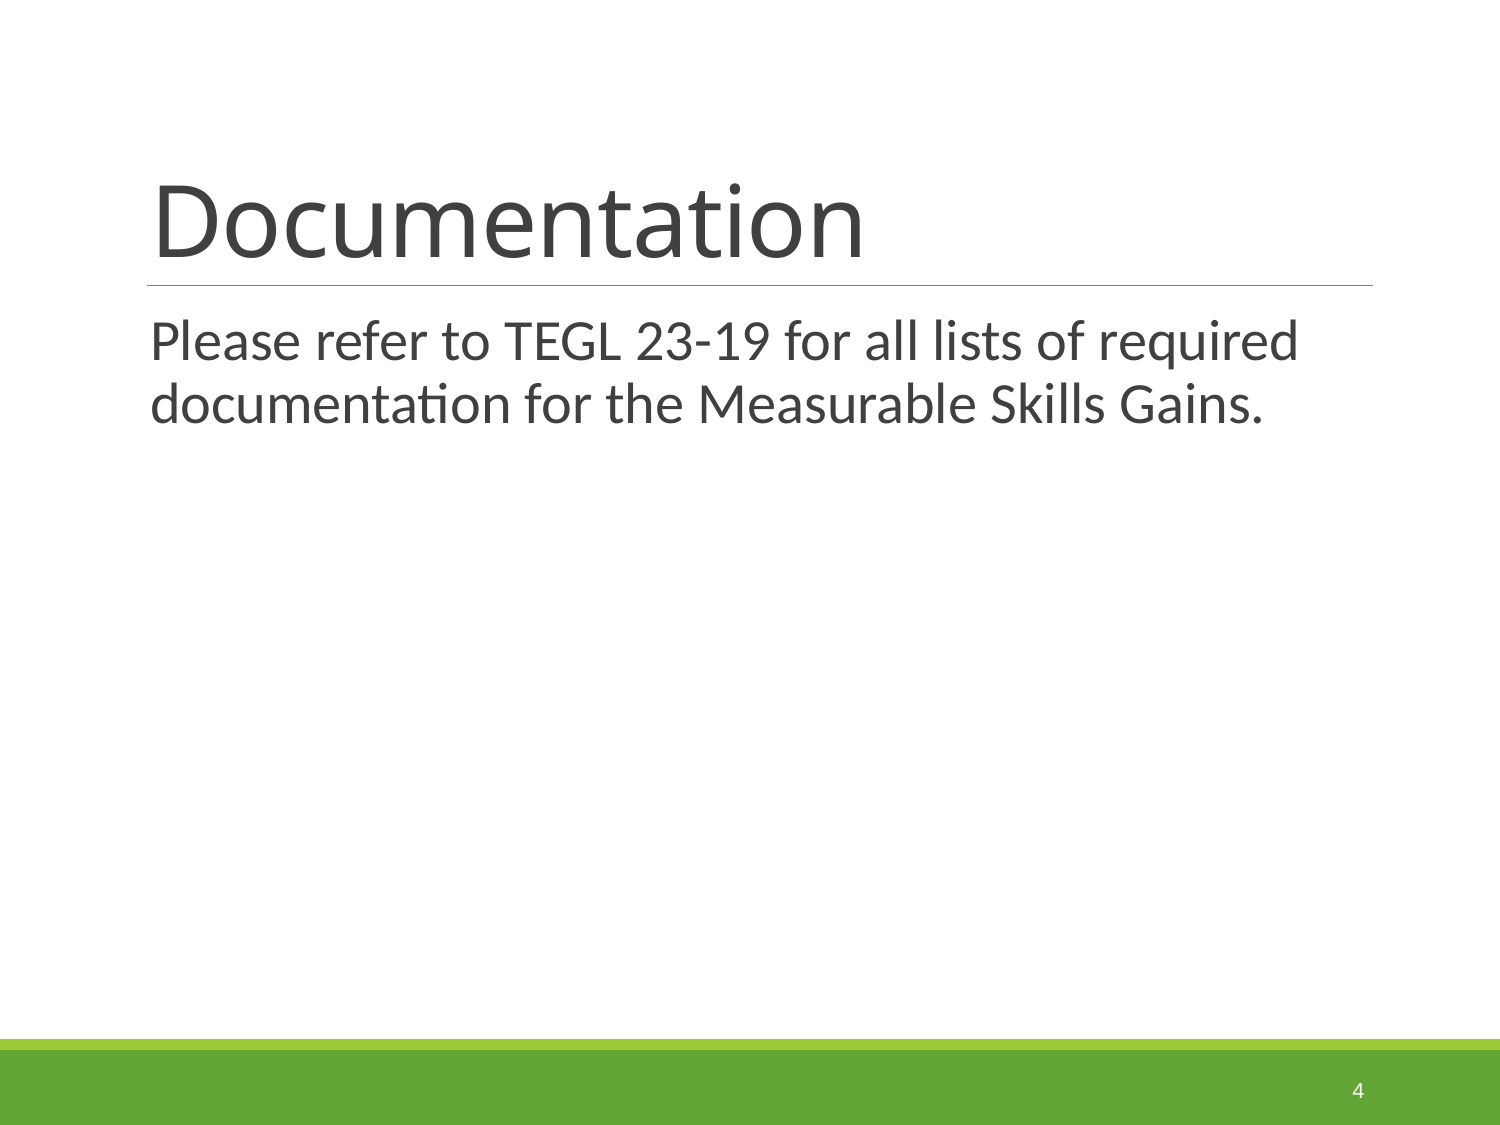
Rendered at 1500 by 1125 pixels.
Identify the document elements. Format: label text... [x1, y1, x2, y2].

slide_number 4 [1218, 1059, 1380, 1120]
list Please refer to TEGL 23-19 for all lists of required documentation for the Measurable Skills Gains. [135, 302, 1373, 963]
title Documentation [135, 47, 1373, 285]
